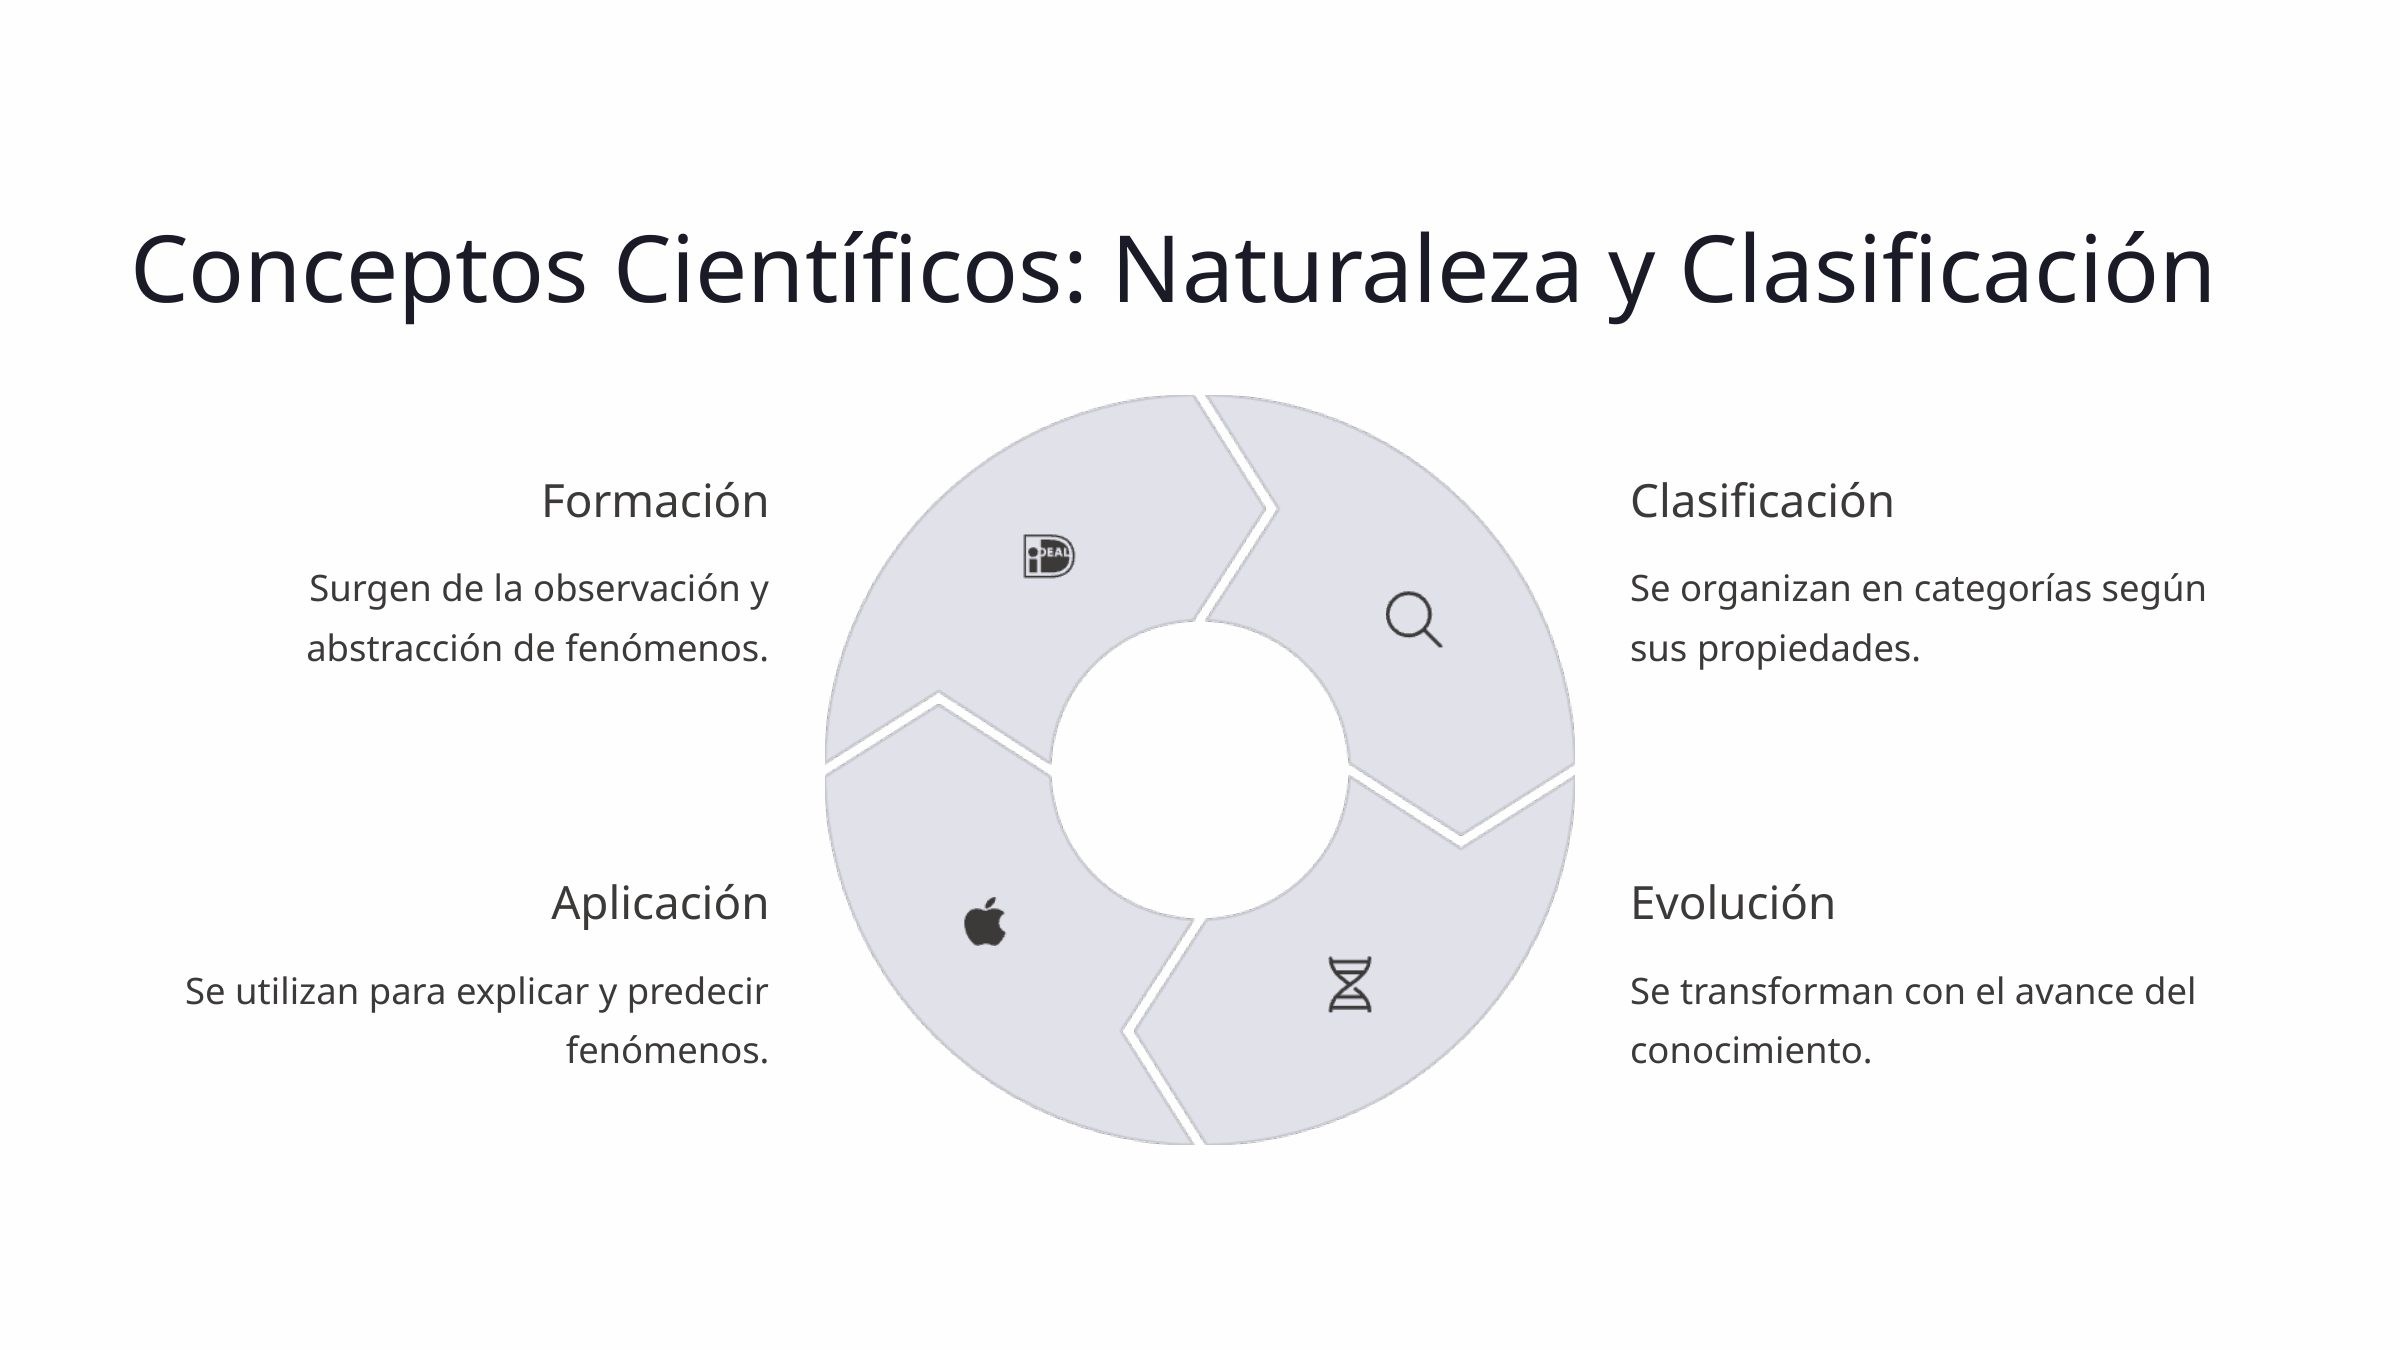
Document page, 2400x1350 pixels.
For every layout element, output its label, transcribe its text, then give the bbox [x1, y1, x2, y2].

text_box Aplicación [304, 871, 770, 930]
text_box Clasificación [1630, 469, 2096, 528]
text_box Se transforman con el avance del conocimiento. [1630, 952, 2270, 1072]
picture [825, 395, 1575, 1145]
text_box Evolución [1630, 871, 2096, 930]
text_box Formación [304, 469, 770, 528]
text_box Se utilizan para explicar y predecir fenómenos. [130, 952, 770, 1072]
text_box Conceptos Científicos: Naturaleza y Clasificación [130, 205, 2205, 322]
text_box Se organizan en categorías según sus propiedades. [1630, 549, 2270, 669]
text_box Surgen de la observación y abstracción de fenómenos. [130, 549, 770, 669]
